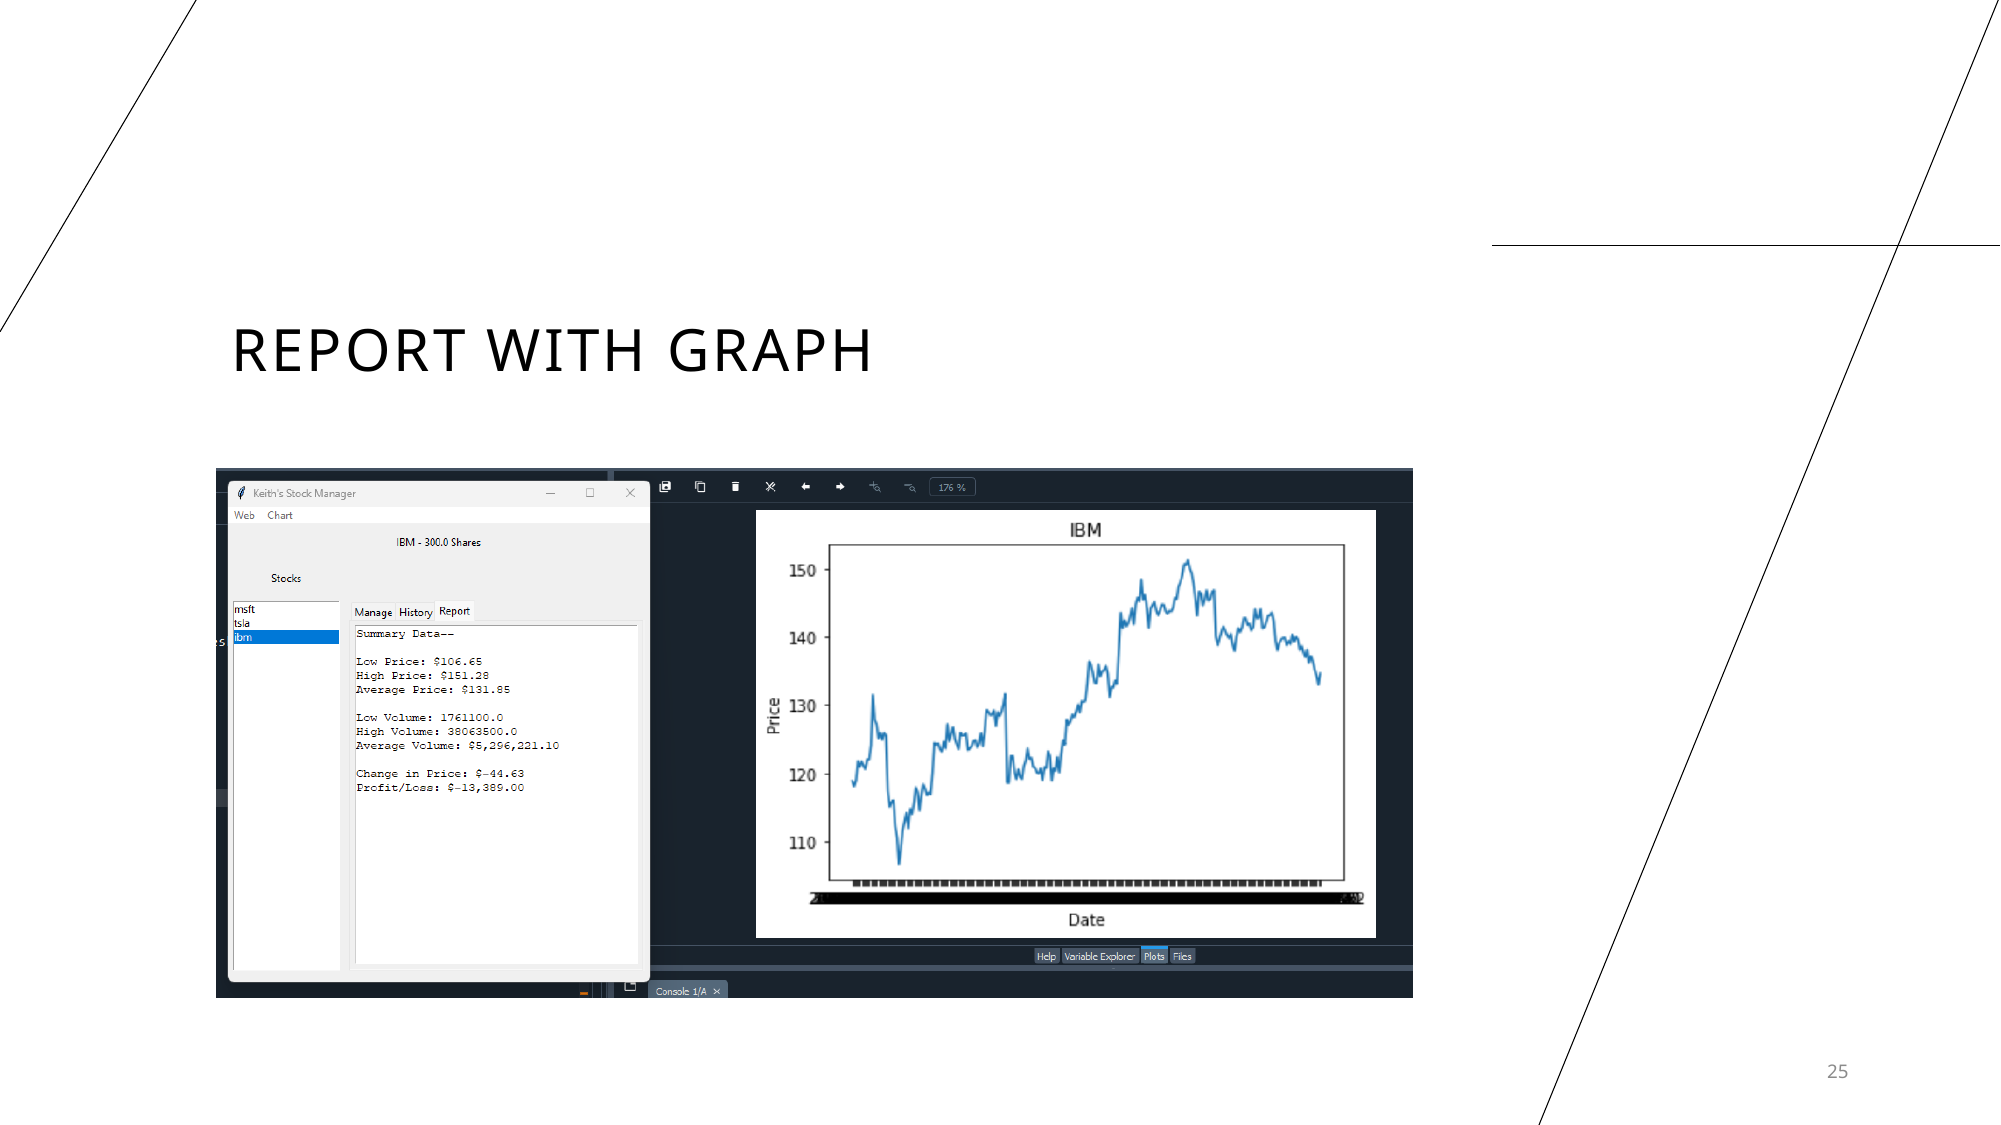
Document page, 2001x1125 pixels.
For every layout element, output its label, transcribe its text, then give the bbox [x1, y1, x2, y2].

slide_number 25 [1701, 1042, 1864, 1103]
title Report with graph [216, 43, 1413, 392]
picture [216, 468, 1413, 998]
